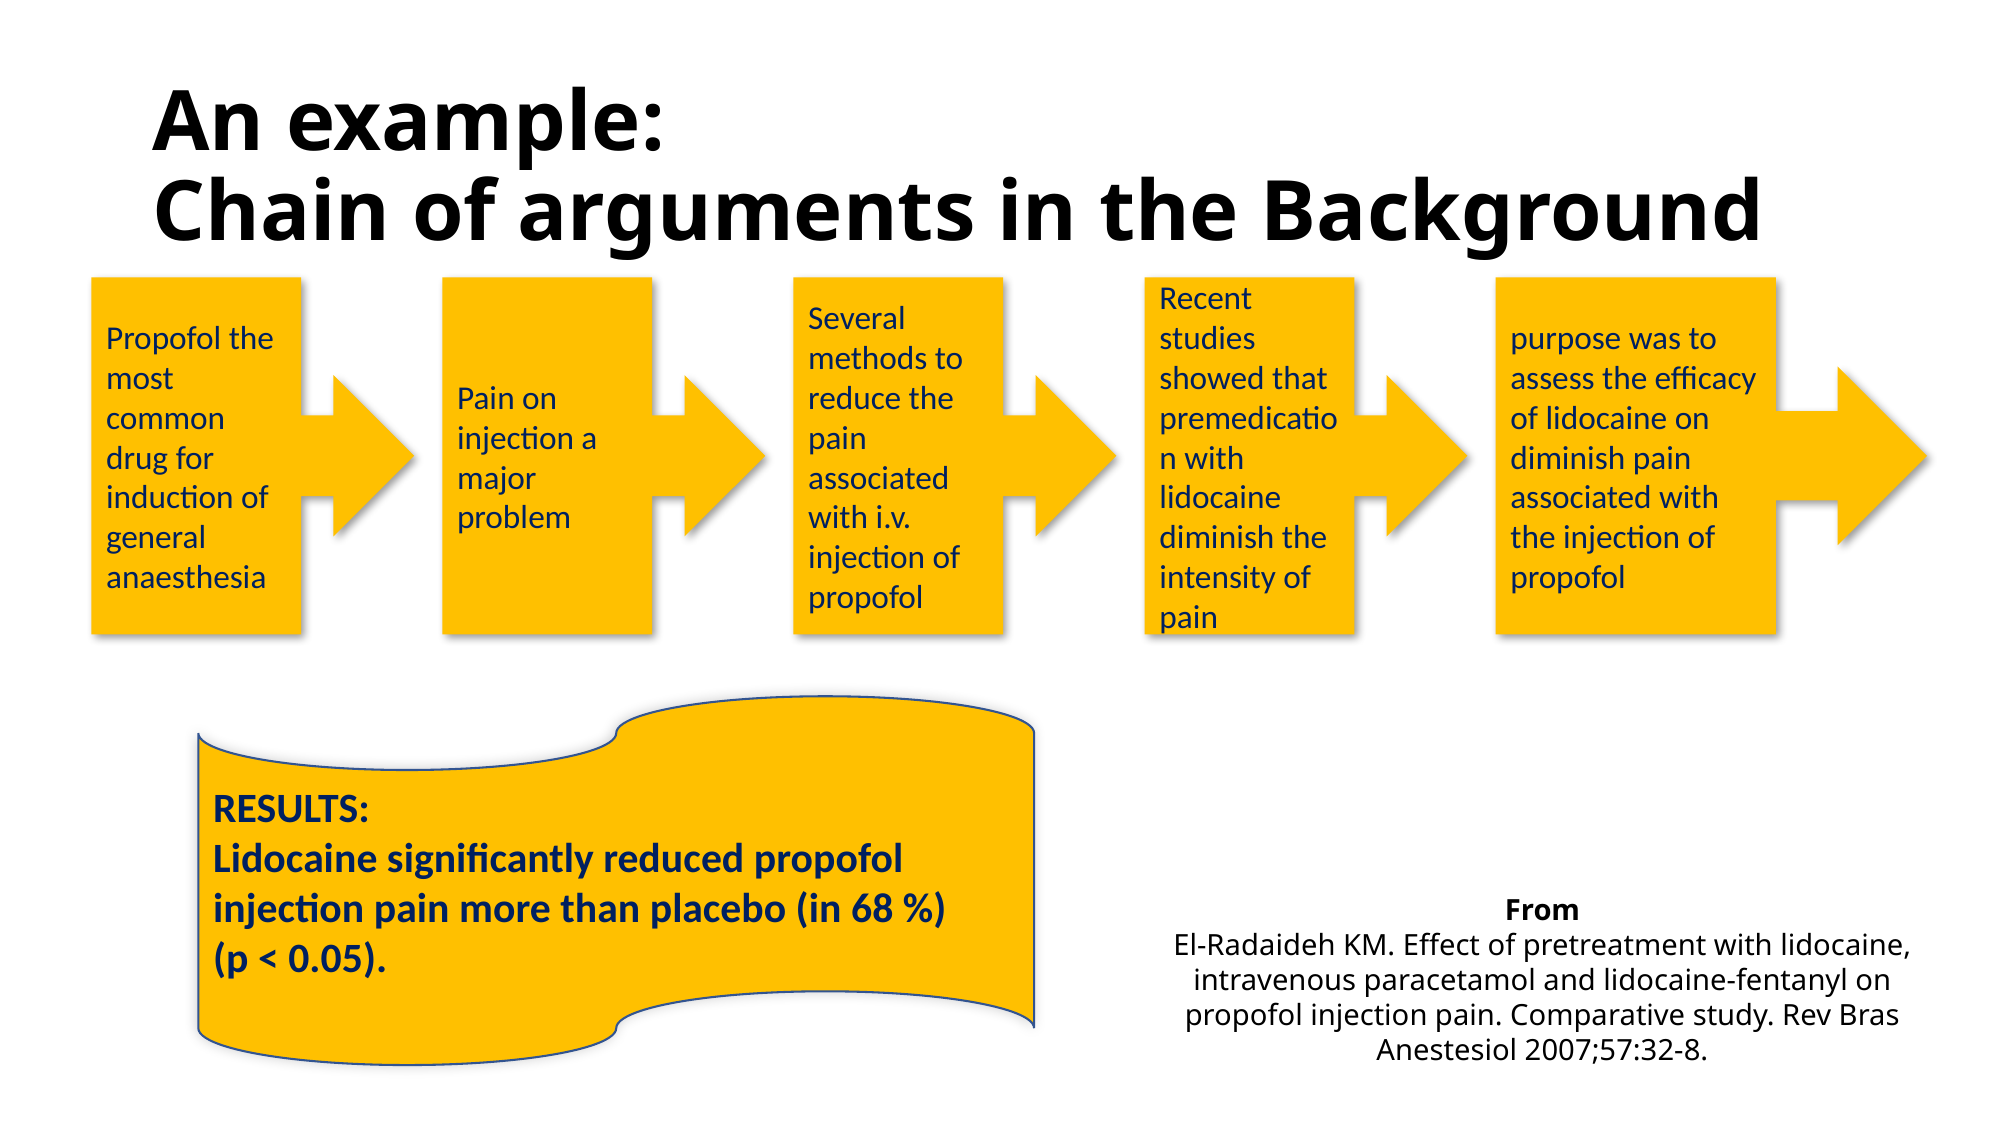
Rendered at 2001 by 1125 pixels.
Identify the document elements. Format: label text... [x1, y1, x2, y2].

text_box Several methods to reduce the pain associated with i.v. injection of propofol [792, 276, 1118, 636]
text_box Propofol the most common drug for induction of general anaesthesia [90, 276, 416, 636]
text_box Pain on injection a major problem [441, 276, 767, 636]
text_box Recent studies showed that premedication with lidocaine diminish the intensity of pain [1143, 276, 1469, 636]
text_box purpose was to assess the efficacy of lidocaine on diminish pain associated with the injection of propofol [1494, 276, 1929, 636]
text_box From El-Radaideh KM. Effect of pretreatment with lidocaine, intravenous paracetamol and lidocaine-fentanyl on propofol injection pain. Comparative study. Rev Bras Anestesiol 2007;57:32-8. [1144, 884, 1941, 1074]
text_box RESULTS: Lidocaine significantly reduced propofol injection pain more than placebo (in 68 %) (p < 0.05). [197, 695, 1036, 1067]
title An example: Chain of arguments in the Background [137, 59, 1863, 278]
